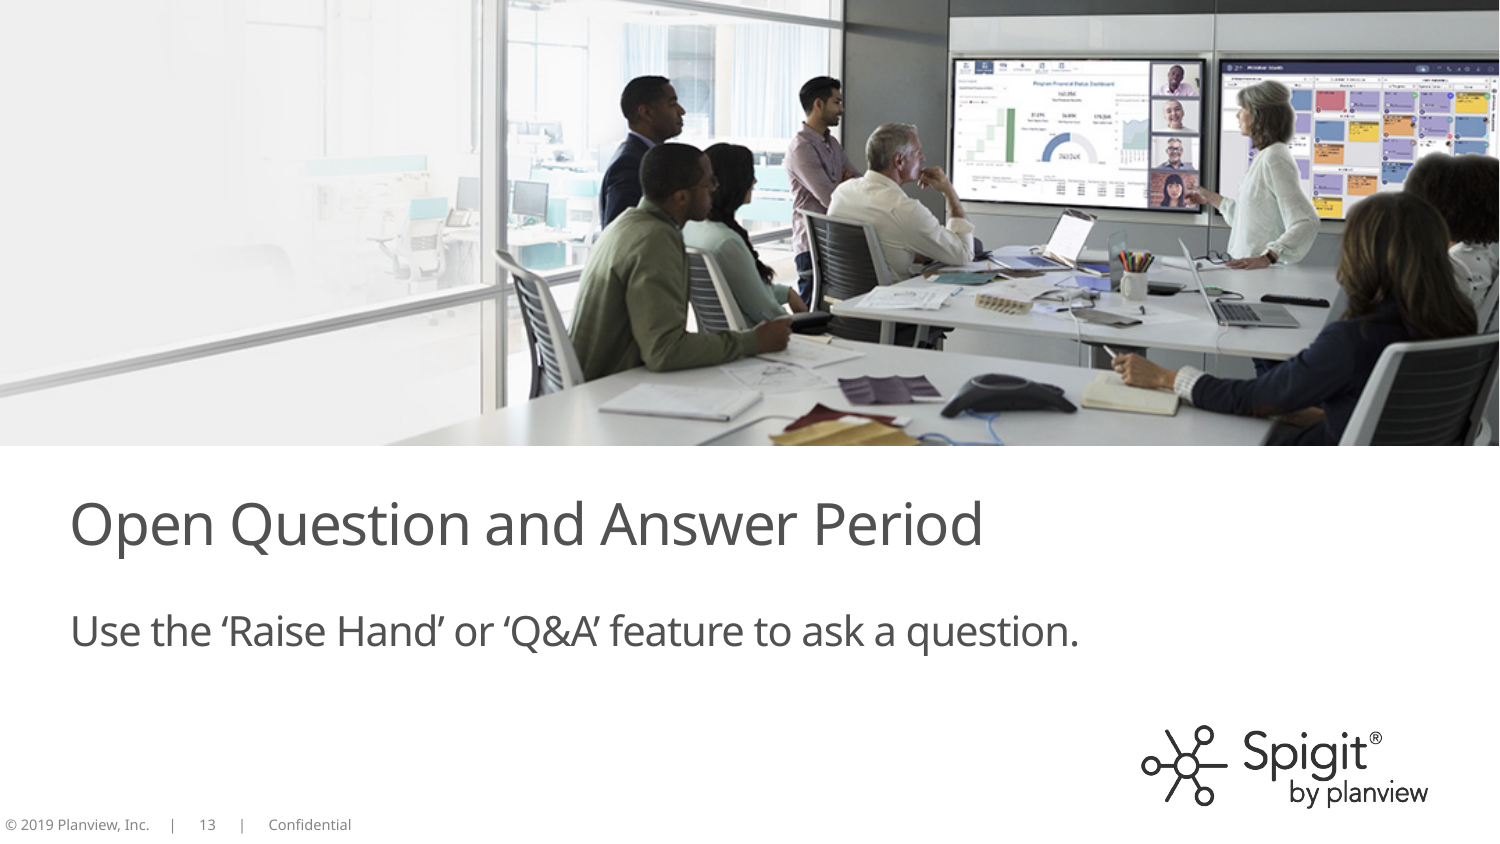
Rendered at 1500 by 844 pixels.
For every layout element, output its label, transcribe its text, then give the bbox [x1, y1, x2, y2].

picture [1141, 725, 1428, 809]
subtitle Use the ‘Raise Hand’ or ‘Q&A’ feature to ask a question. [54, 575, 1440, 670]
title Open Question and Answer Period [54, 466, 1440, 572]
picture [0, 0, 1500, 446]
